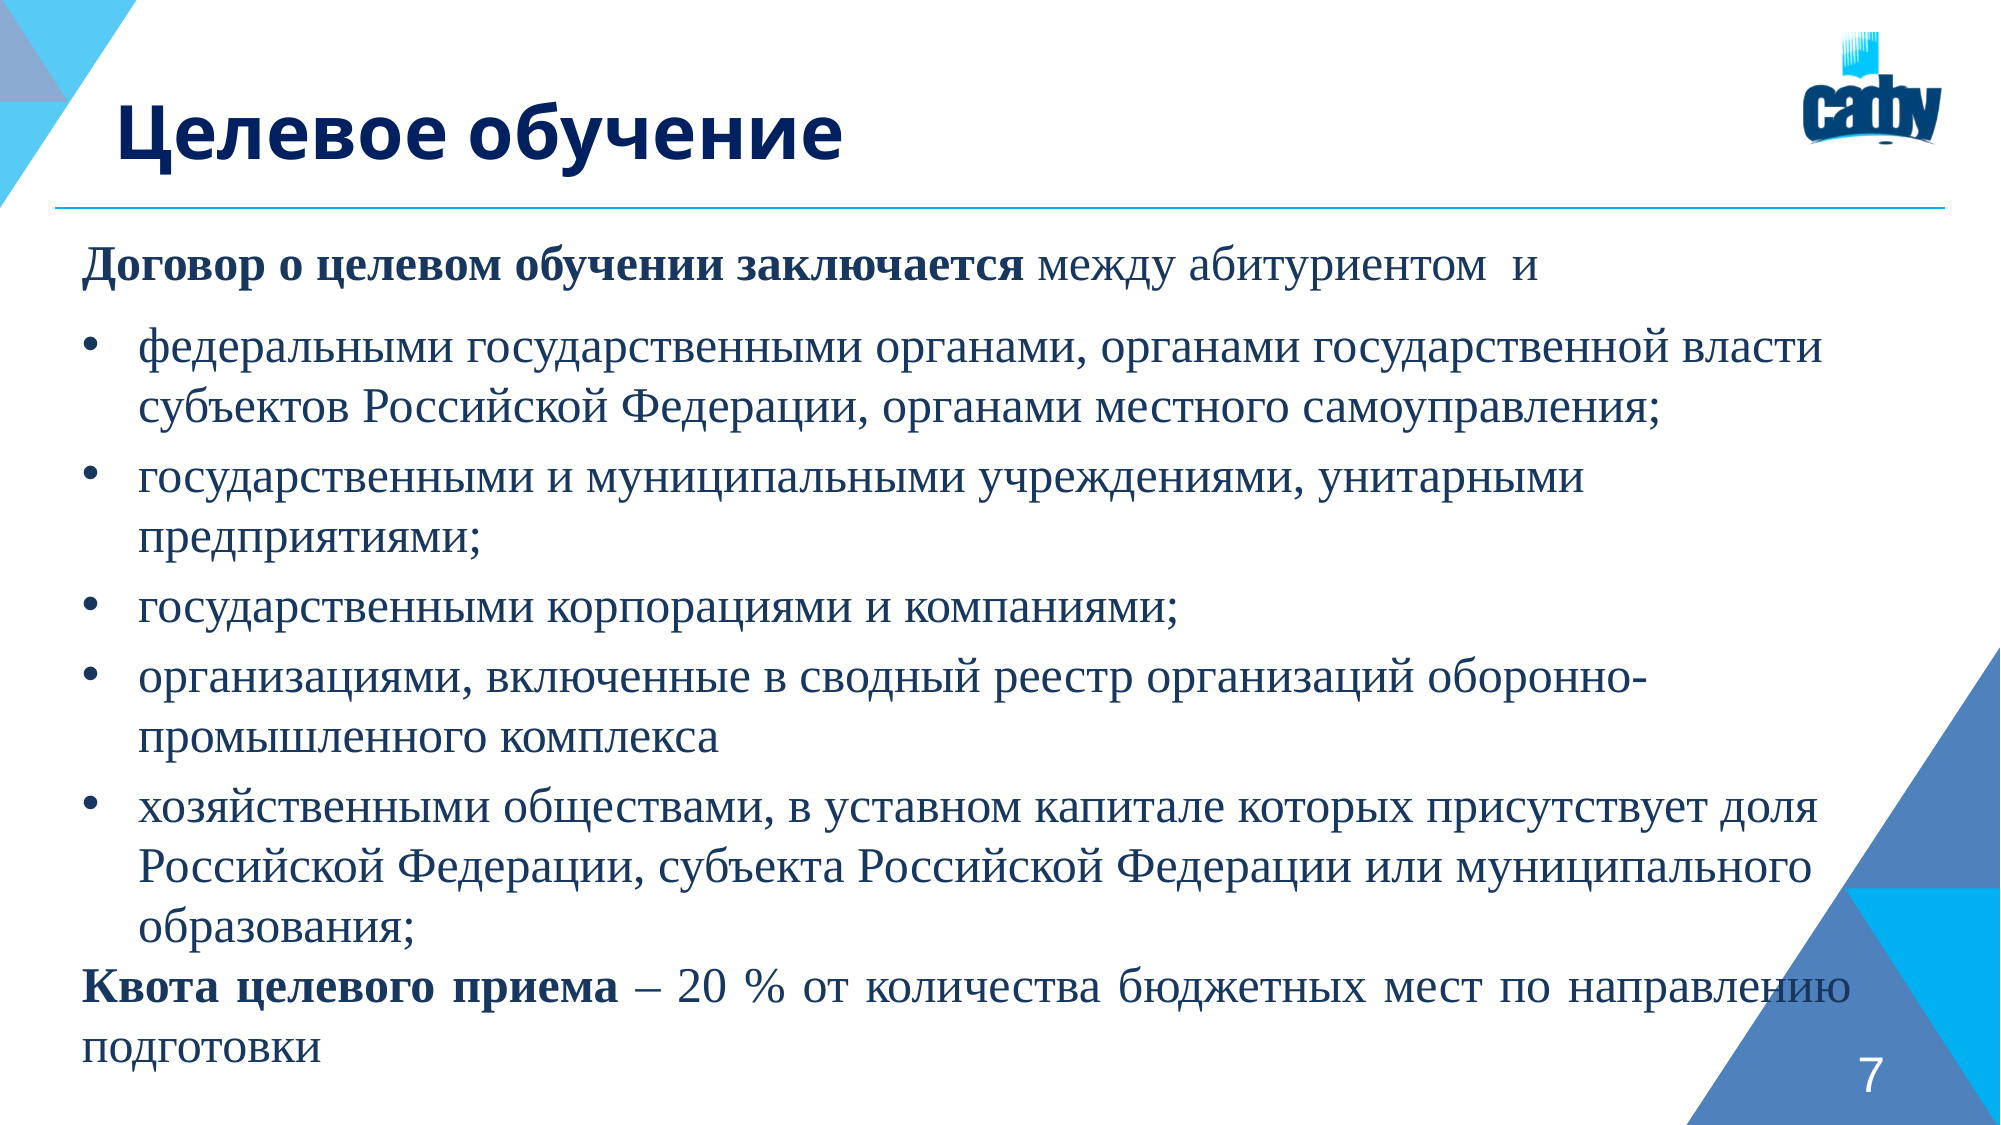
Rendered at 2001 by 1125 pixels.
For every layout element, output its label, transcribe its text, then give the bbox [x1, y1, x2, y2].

title Целевое обучение [99, 19, 1709, 183]
list Договор о целевом обучении заключается между абитуриентом и федеральными государственными органами, органами государственной власти субъектов Российской Федерации, органами местного самоуправления; государственными и муниципальными учреждениями, унитарными предприятиями; государственными корпорациями и компаниями; организациями, включенные в сводный реестр организаций оборонно-промышленного комплекса хозяйственными обществами, в уставном капитале которых присутствует доля Российской Федерации, субъекта Российской Федерации или муниципального образования; Квота целевого приема – 20 % от количества бюджетных мест по направлению подготовки [66, 222, 1867, 1071]
picture [1803, 32, 1955, 149]
slide_number 7 [1433, 1042, 1900, 1103]
